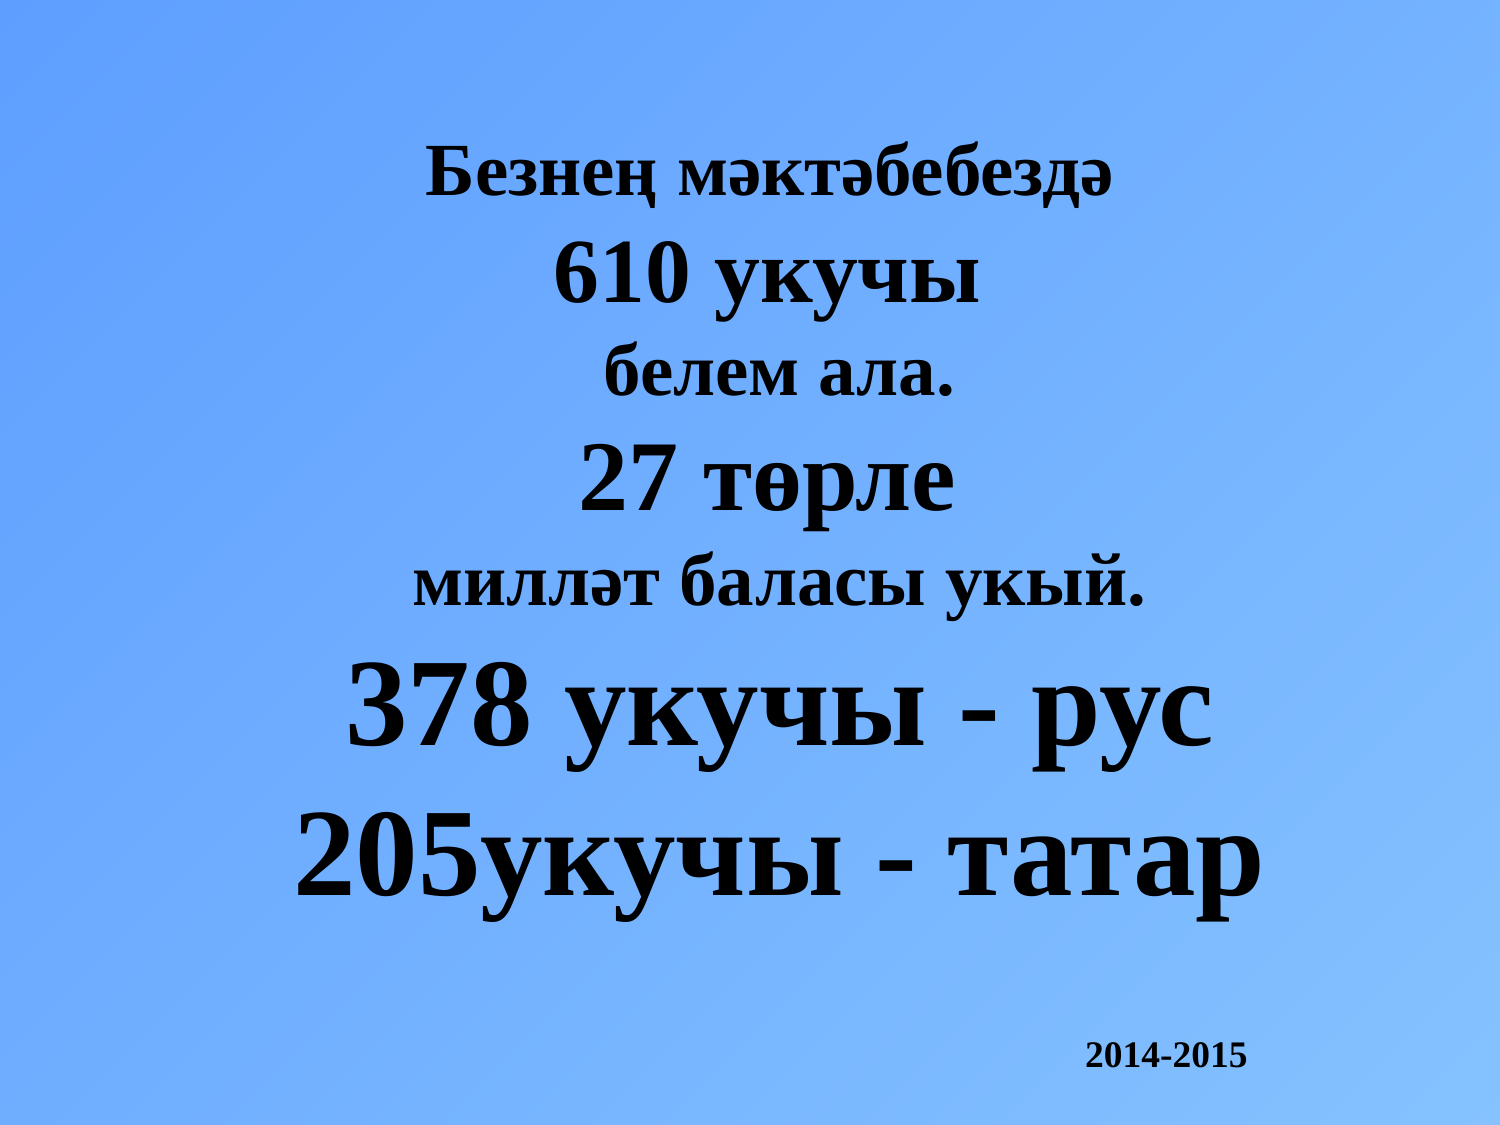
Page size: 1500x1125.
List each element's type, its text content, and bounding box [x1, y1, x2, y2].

text_box Безнең мәктәбебездә 610 укучы белем ала. 27 төрле милләт баласы укый. 378 укучы - рус 205укучы - татар [265, 113, 1294, 929]
text_box 2014-2015 [1070, 1023, 1263, 1083]
